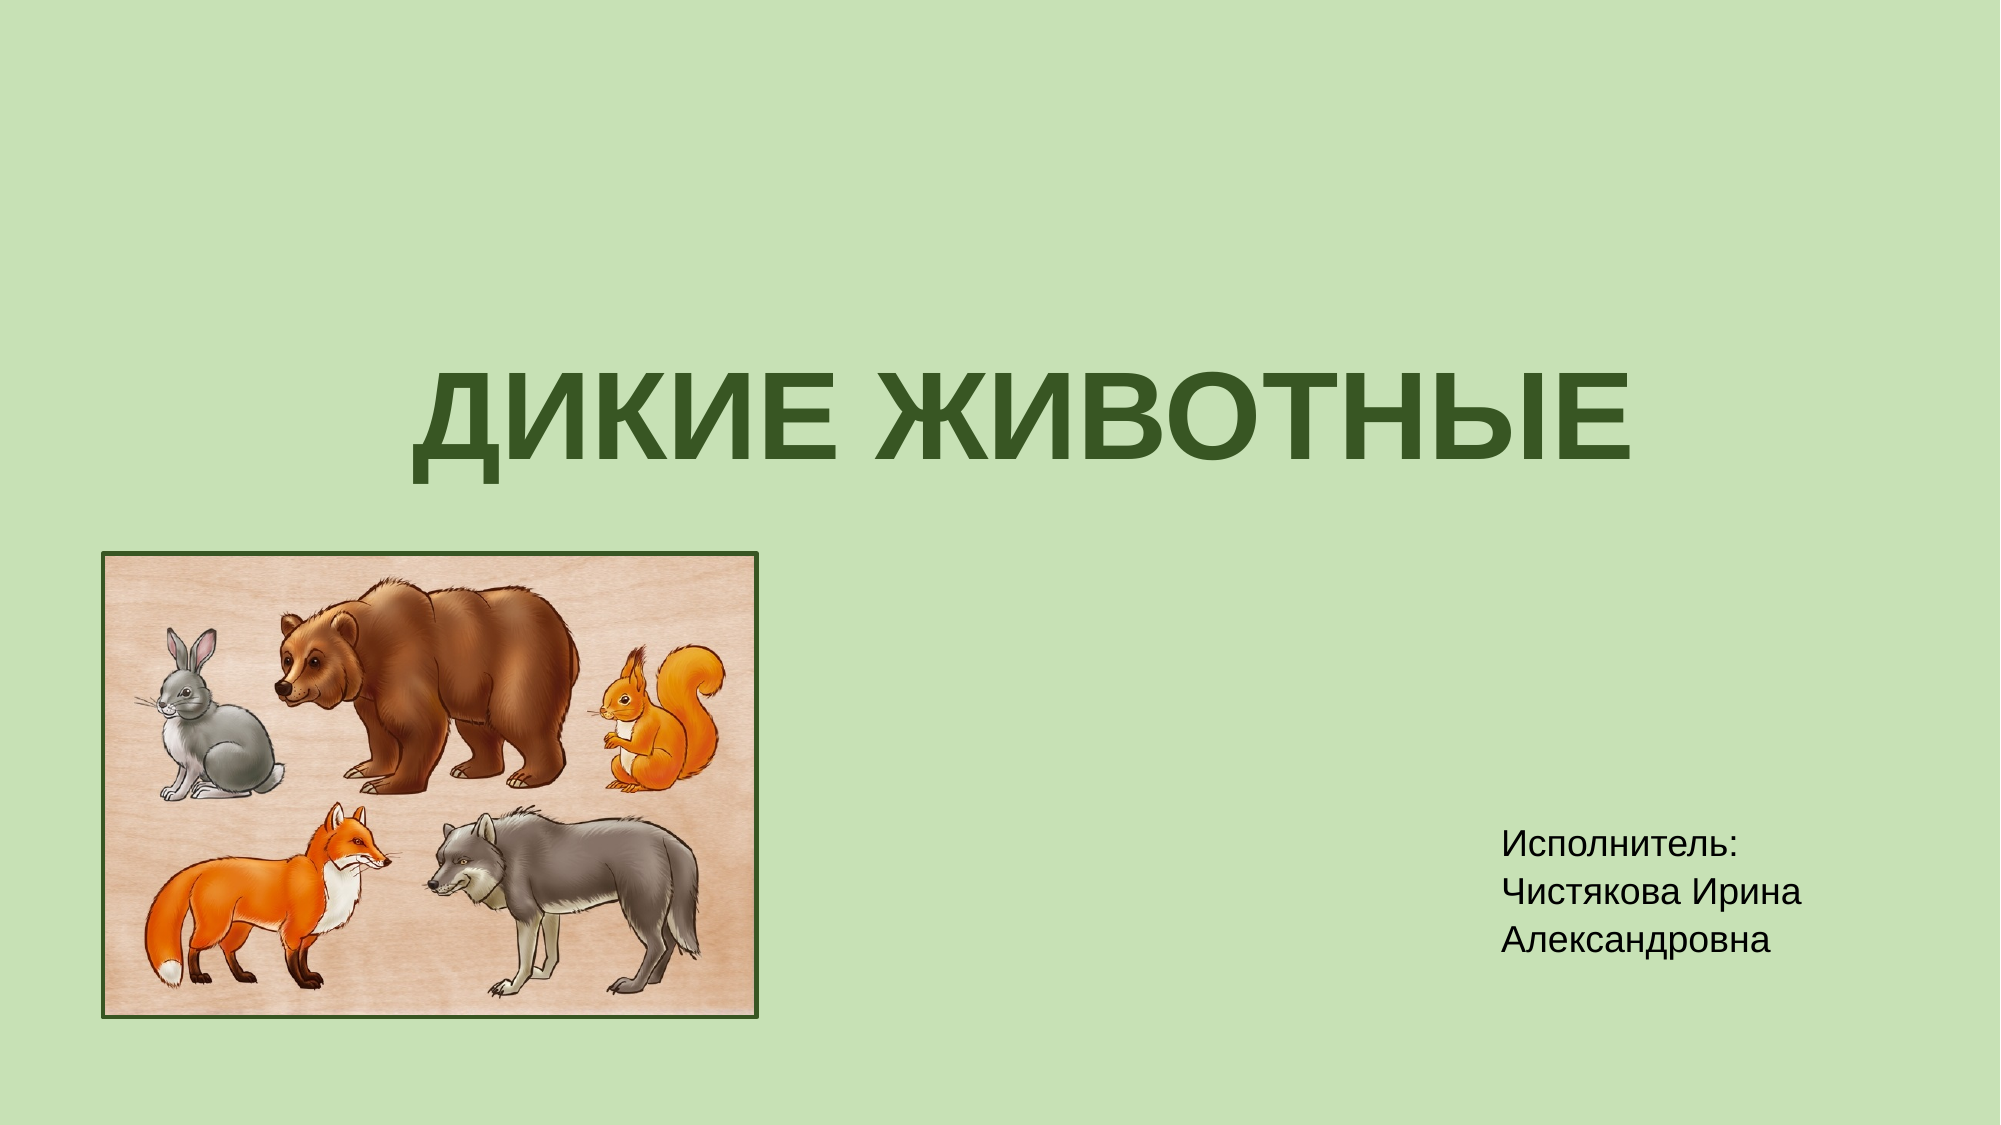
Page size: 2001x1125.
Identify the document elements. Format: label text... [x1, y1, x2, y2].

picture [105, 555, 755, 1015]
text_box ДИКИЕ ЖИВОТНЫЕ [397, 327, 1705, 492]
text_box Исполнитель: Чистякова Ирина Александровна [1486, 808, 1923, 1013]
